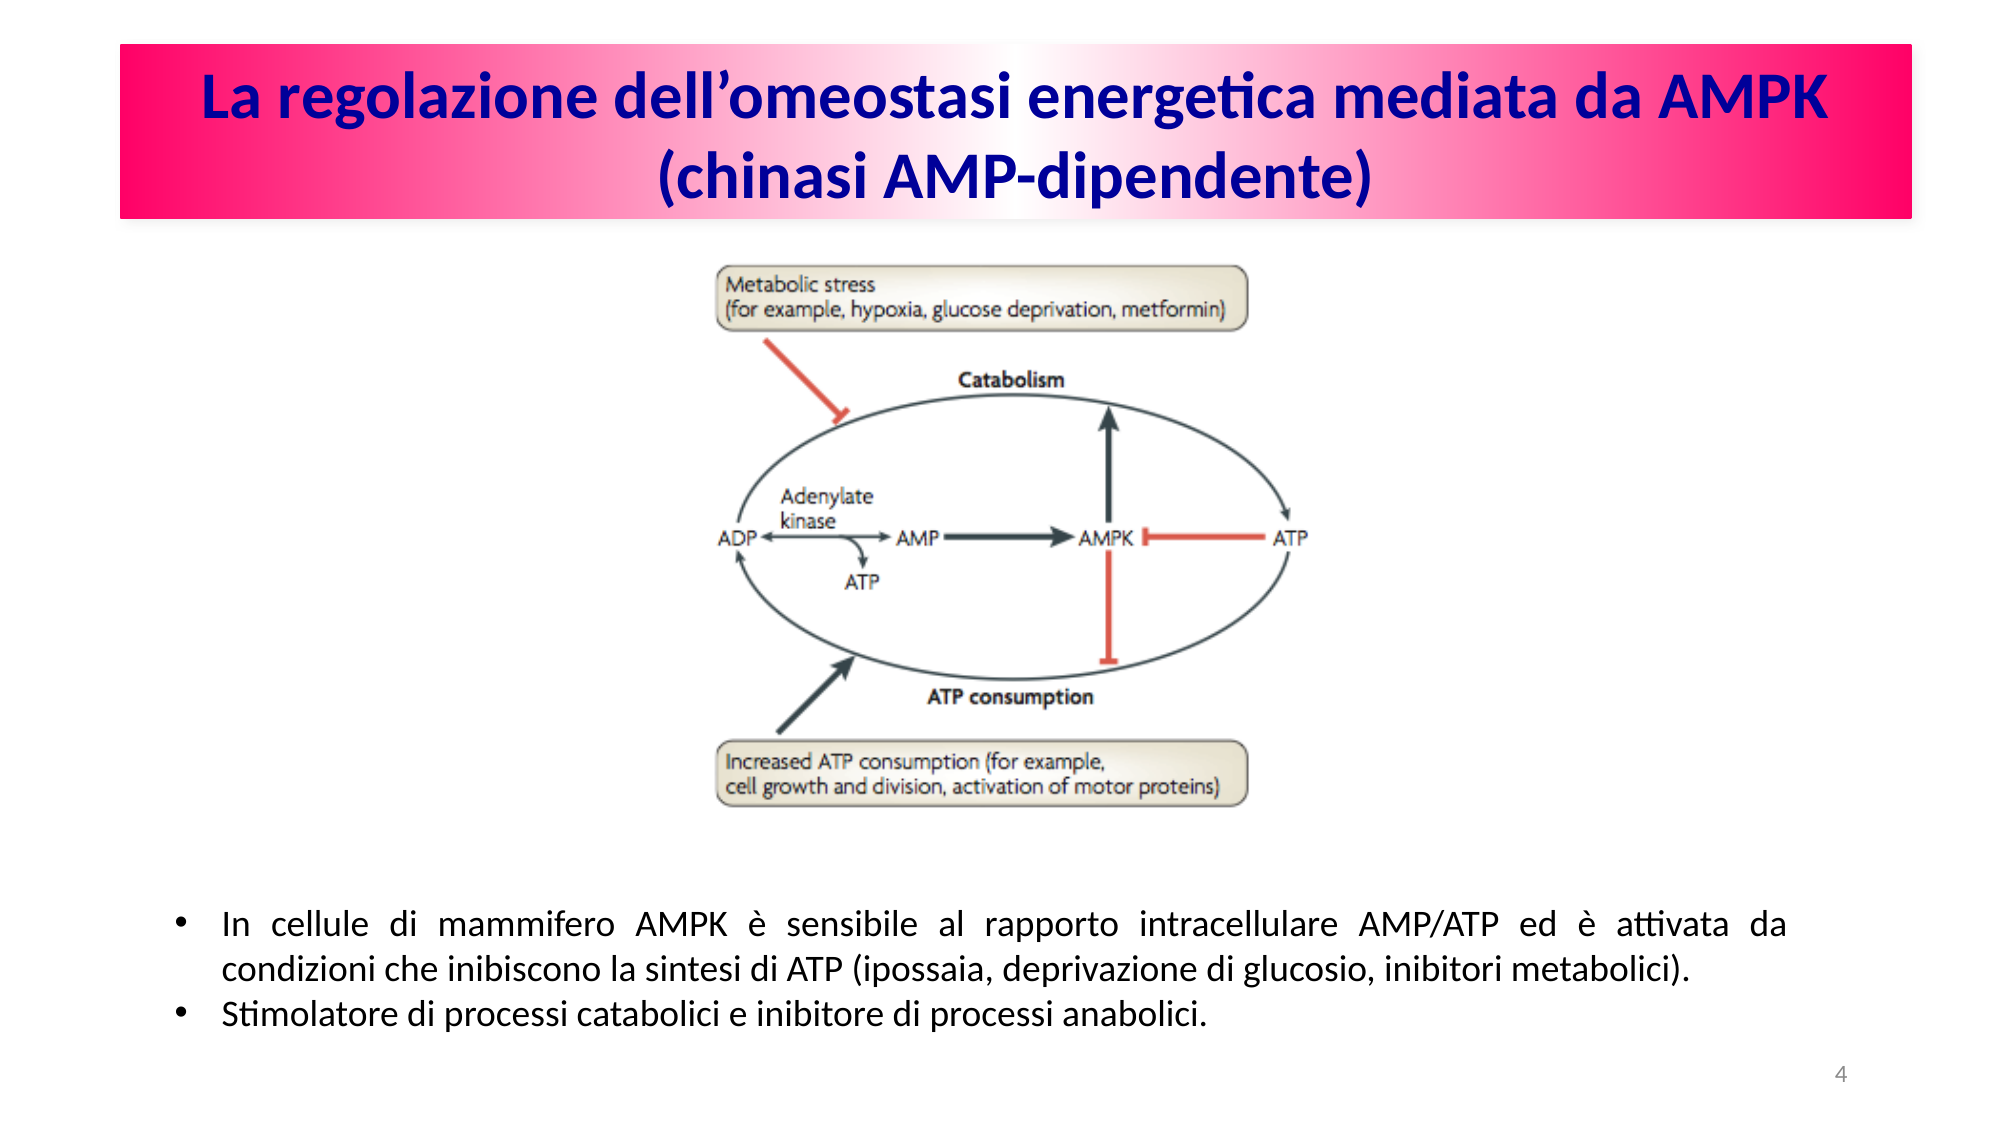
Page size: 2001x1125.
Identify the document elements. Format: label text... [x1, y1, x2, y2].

text_box La regolazione dell’omeostasi energetica mediata da AMPK (chinasi AMP-dipendente) [120, 44, 1912, 219]
slide_number 4 [1412, 1042, 1863, 1103]
text_box In cellule di mammifero AMPK è sensibile al rapporto intracellulare AMP/ATP ed è attivata da condizioni che inibiscono la sintesi di ATP (ipossaia, deprivazione di glucosio, inibitori metabolici). Stimolatore di processi catabolici e inibitore di processi anabolici. [159, 891, 1804, 1041]
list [619, 208, 1344, 855]
